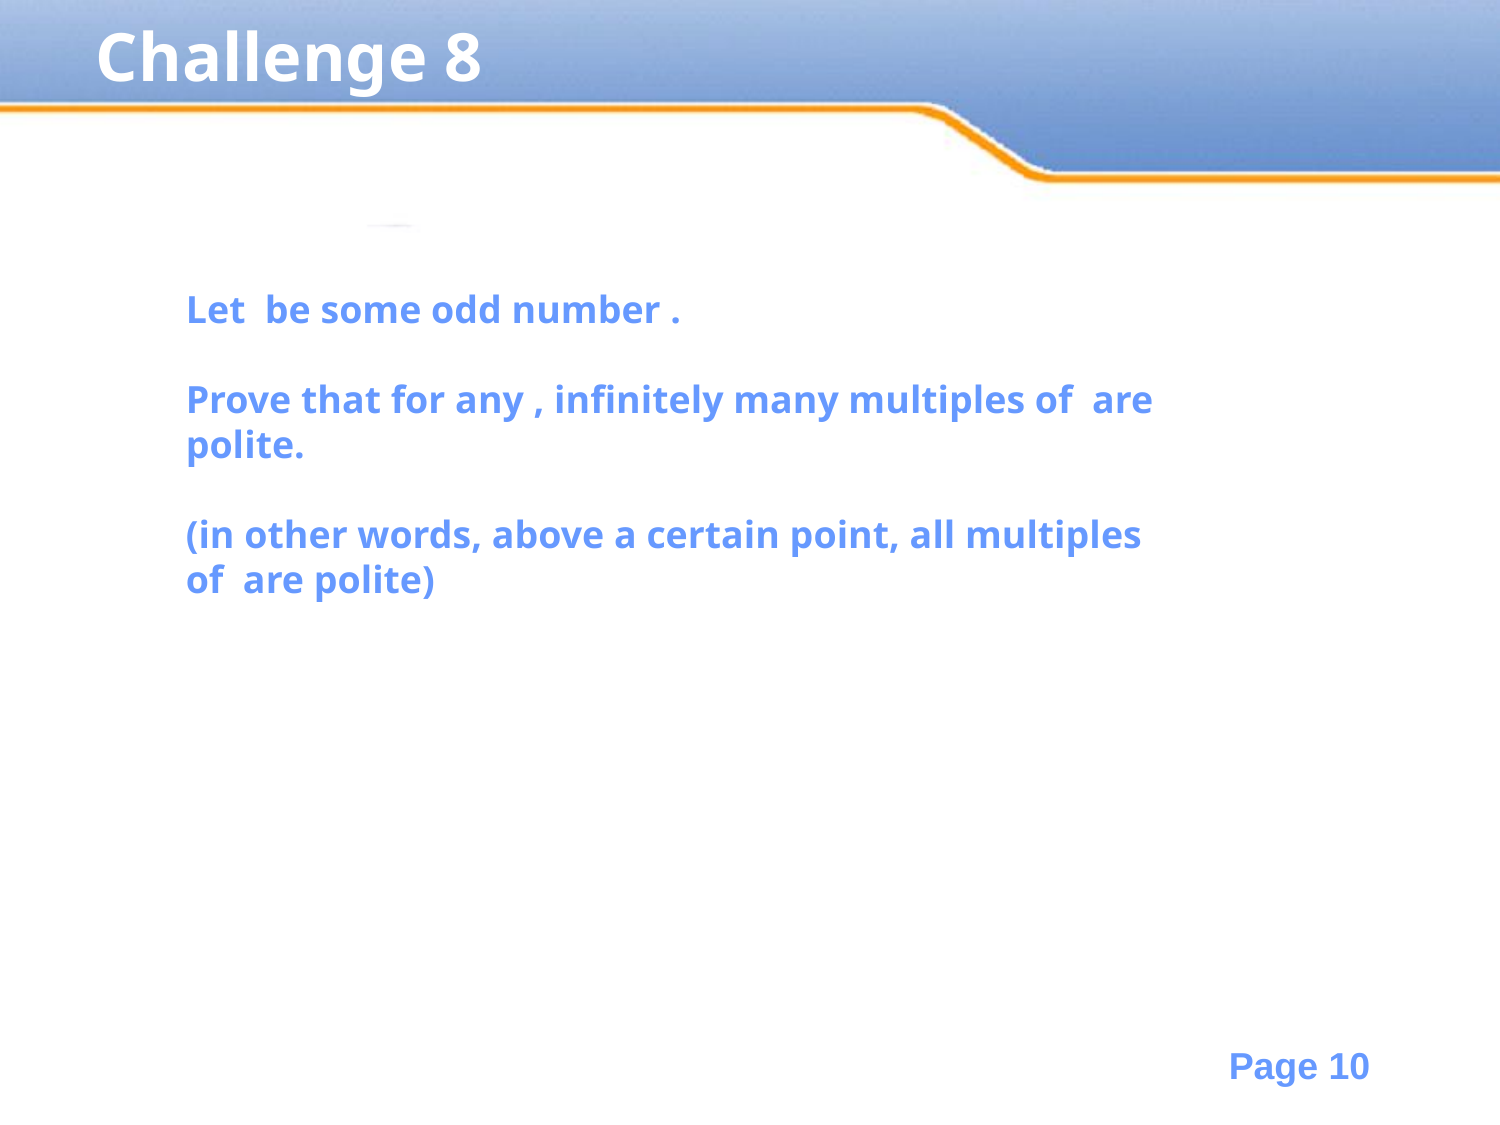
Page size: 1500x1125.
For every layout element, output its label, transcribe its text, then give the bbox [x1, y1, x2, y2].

picture [0, 0, 1500, 233]
text_box Challenge 8 [81, 7, 499, 102]
